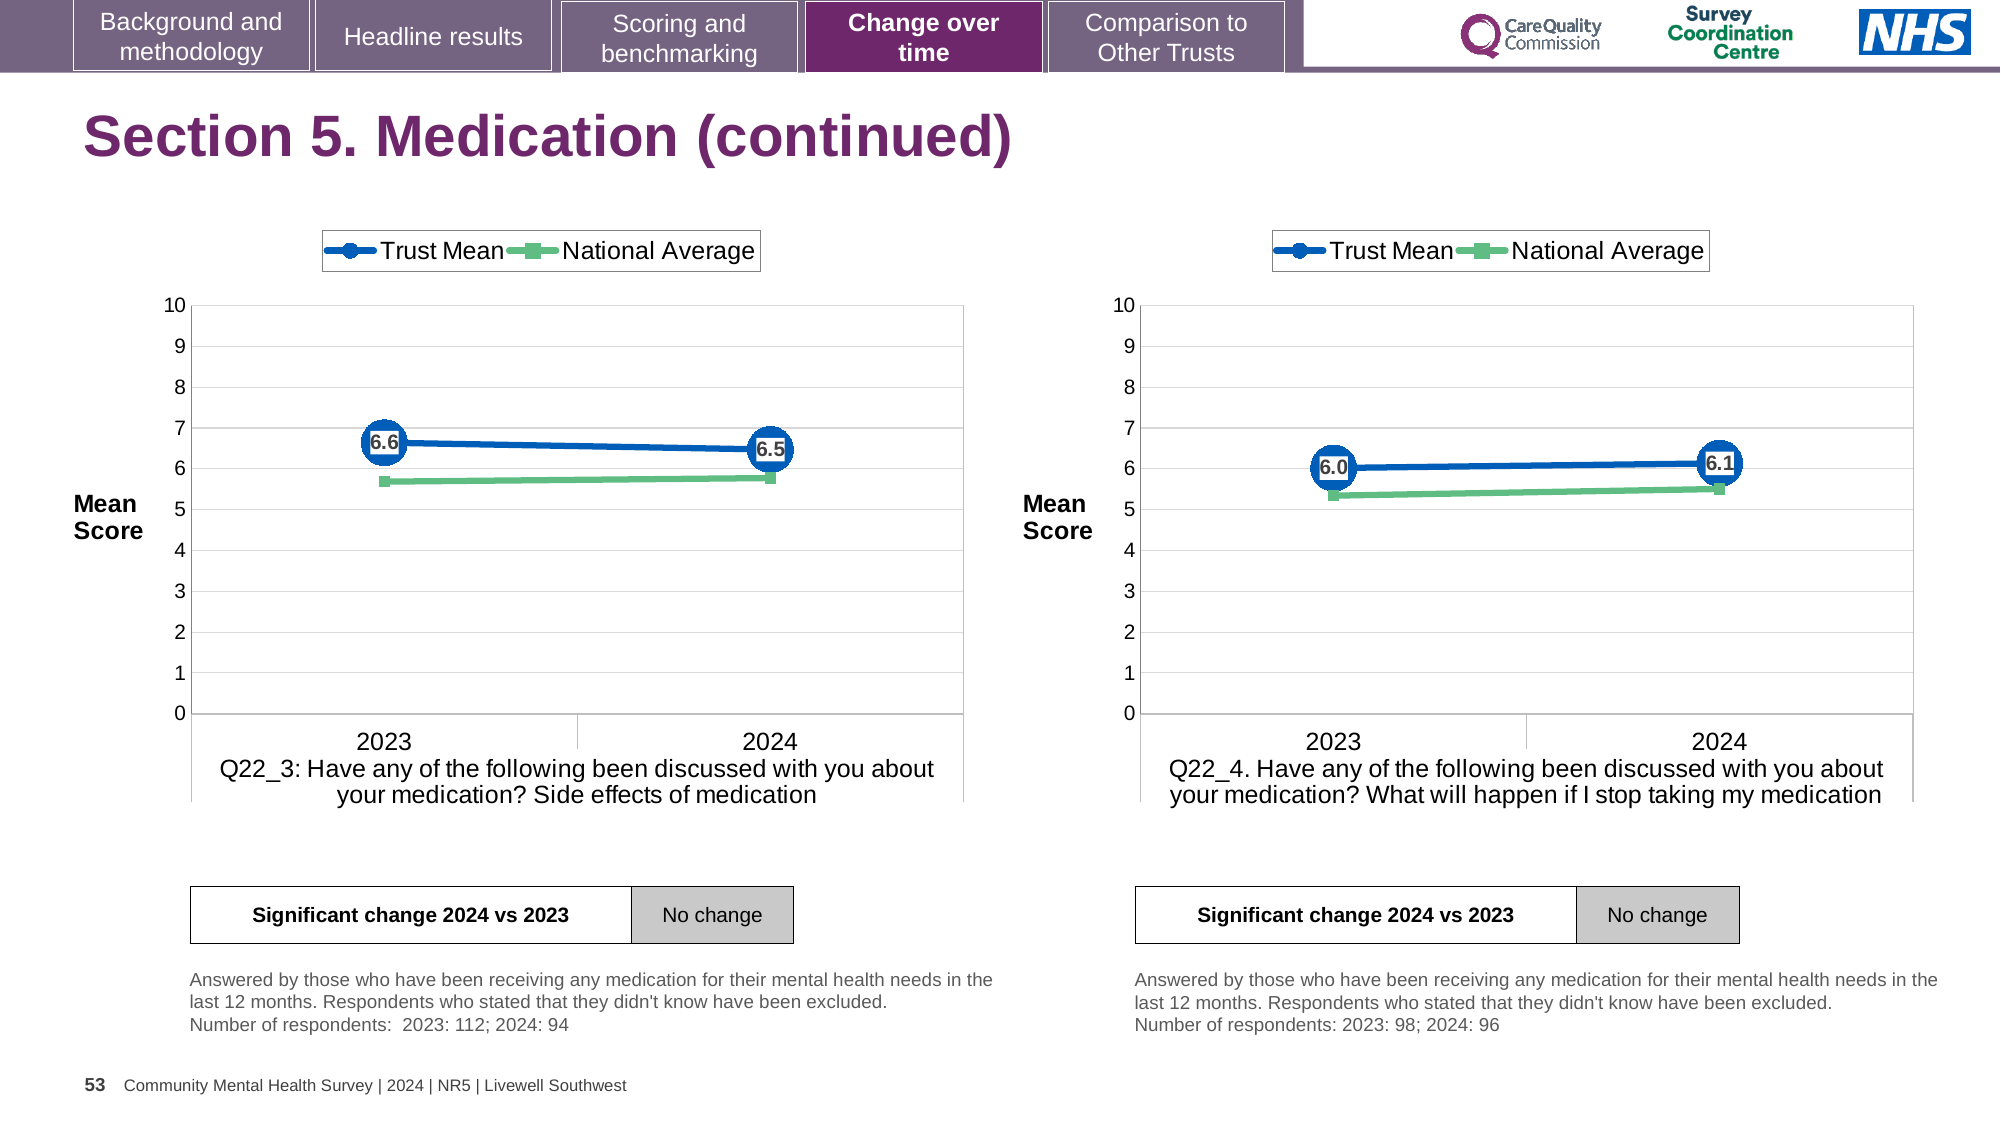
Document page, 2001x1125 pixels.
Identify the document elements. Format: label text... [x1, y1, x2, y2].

picture [1666, 3, 1794, 61]
text_box Answered by those who have been receiving any medication for their mental health needs in the last 12 months. Respondents who stated that they didn't know have been excluded. Number of respondents: 2023: 98; 2024: 96 [1119, 960, 1984, 1066]
picture [1859, 9, 1971, 55]
table_header Significant change 2024 vs 2023 [191, 887, 631, 943]
table_header No change [632, 887, 793, 943]
title Section 5. Medication (continued) [68, 83, 1942, 191]
chart [68, 228, 966, 858]
text_box 53 [84, 1065, 122, 1125]
text_box Answered by those who have been receiving any medication for their mental health needs in the last 12 months. Respondents who stated that they didn't know have been excluded. Number of respondents: 2023: 112; 2024: 94 [174, 959, 1039, 1043]
chart [1018, 228, 1916, 858]
table_header Significant change 2024 vs 2023 [1136, 887, 1576, 943]
table_header No change [1577, 887, 1739, 943]
picture [1460, 13, 1602, 59]
